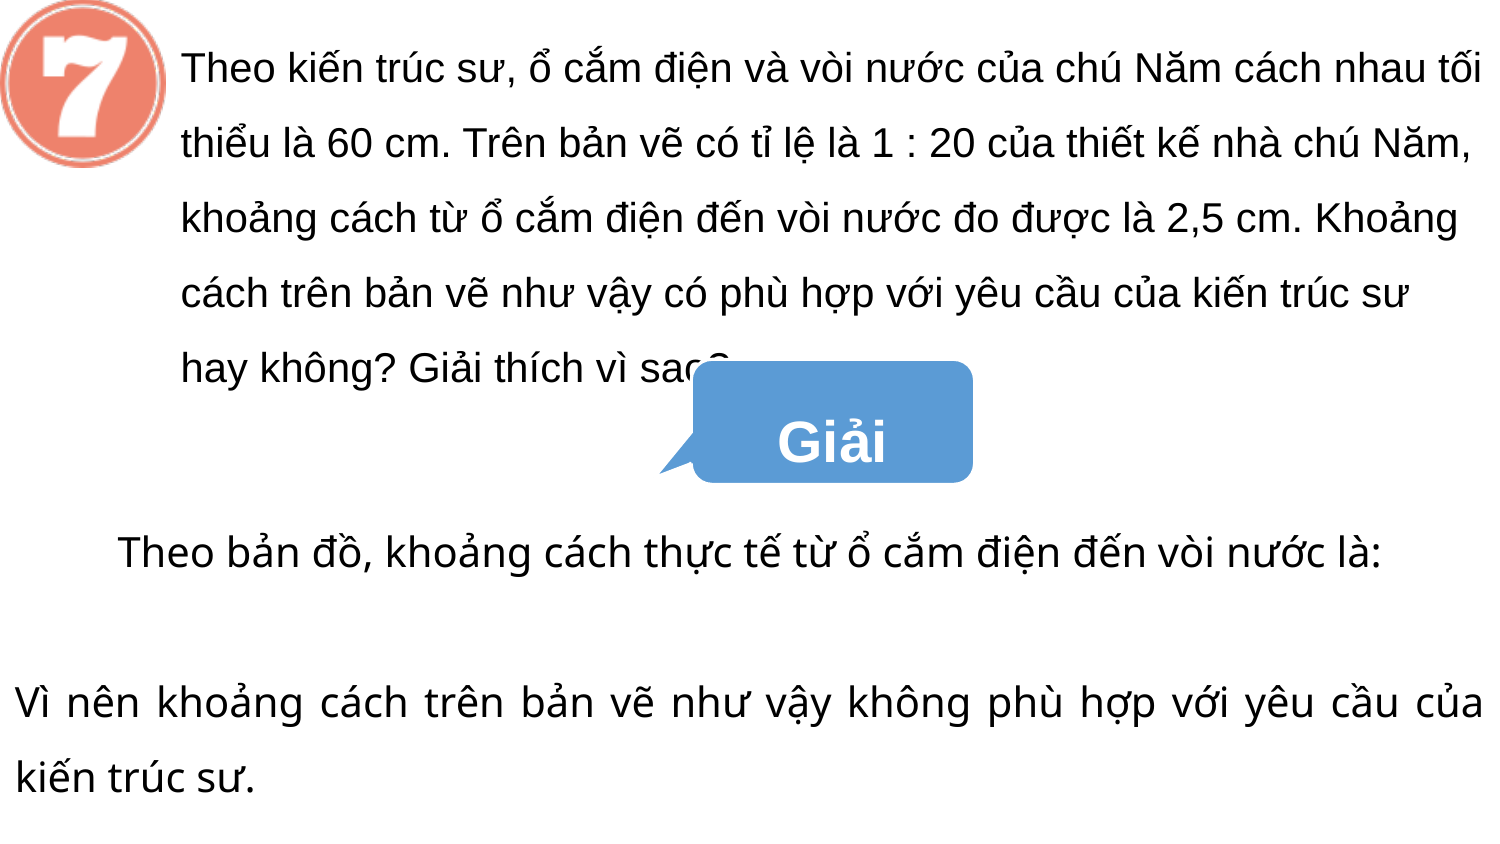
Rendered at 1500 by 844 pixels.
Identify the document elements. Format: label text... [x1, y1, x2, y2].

text_box Theo kiến trúc sư, ổ cắm điện và vòi nước của chú Năm cách nhau tối thiểu là 60 cm. Trên bản vẽ có tỉ lệ là 1 : 20 của thiết kế nhà chú Năm, khoảng cách từ ổ cắm điện đến vòi nước đo được là 2,5 cm. Khoảng cách trên bản vẽ như vậy có phù hợp với yêu cầu của kiến trúc sư hay không? Giải thích vì sao? [165, 8, 1500, 398]
picture [0, 0, 166, 168]
text_box Giải [652, 357, 977, 486]
